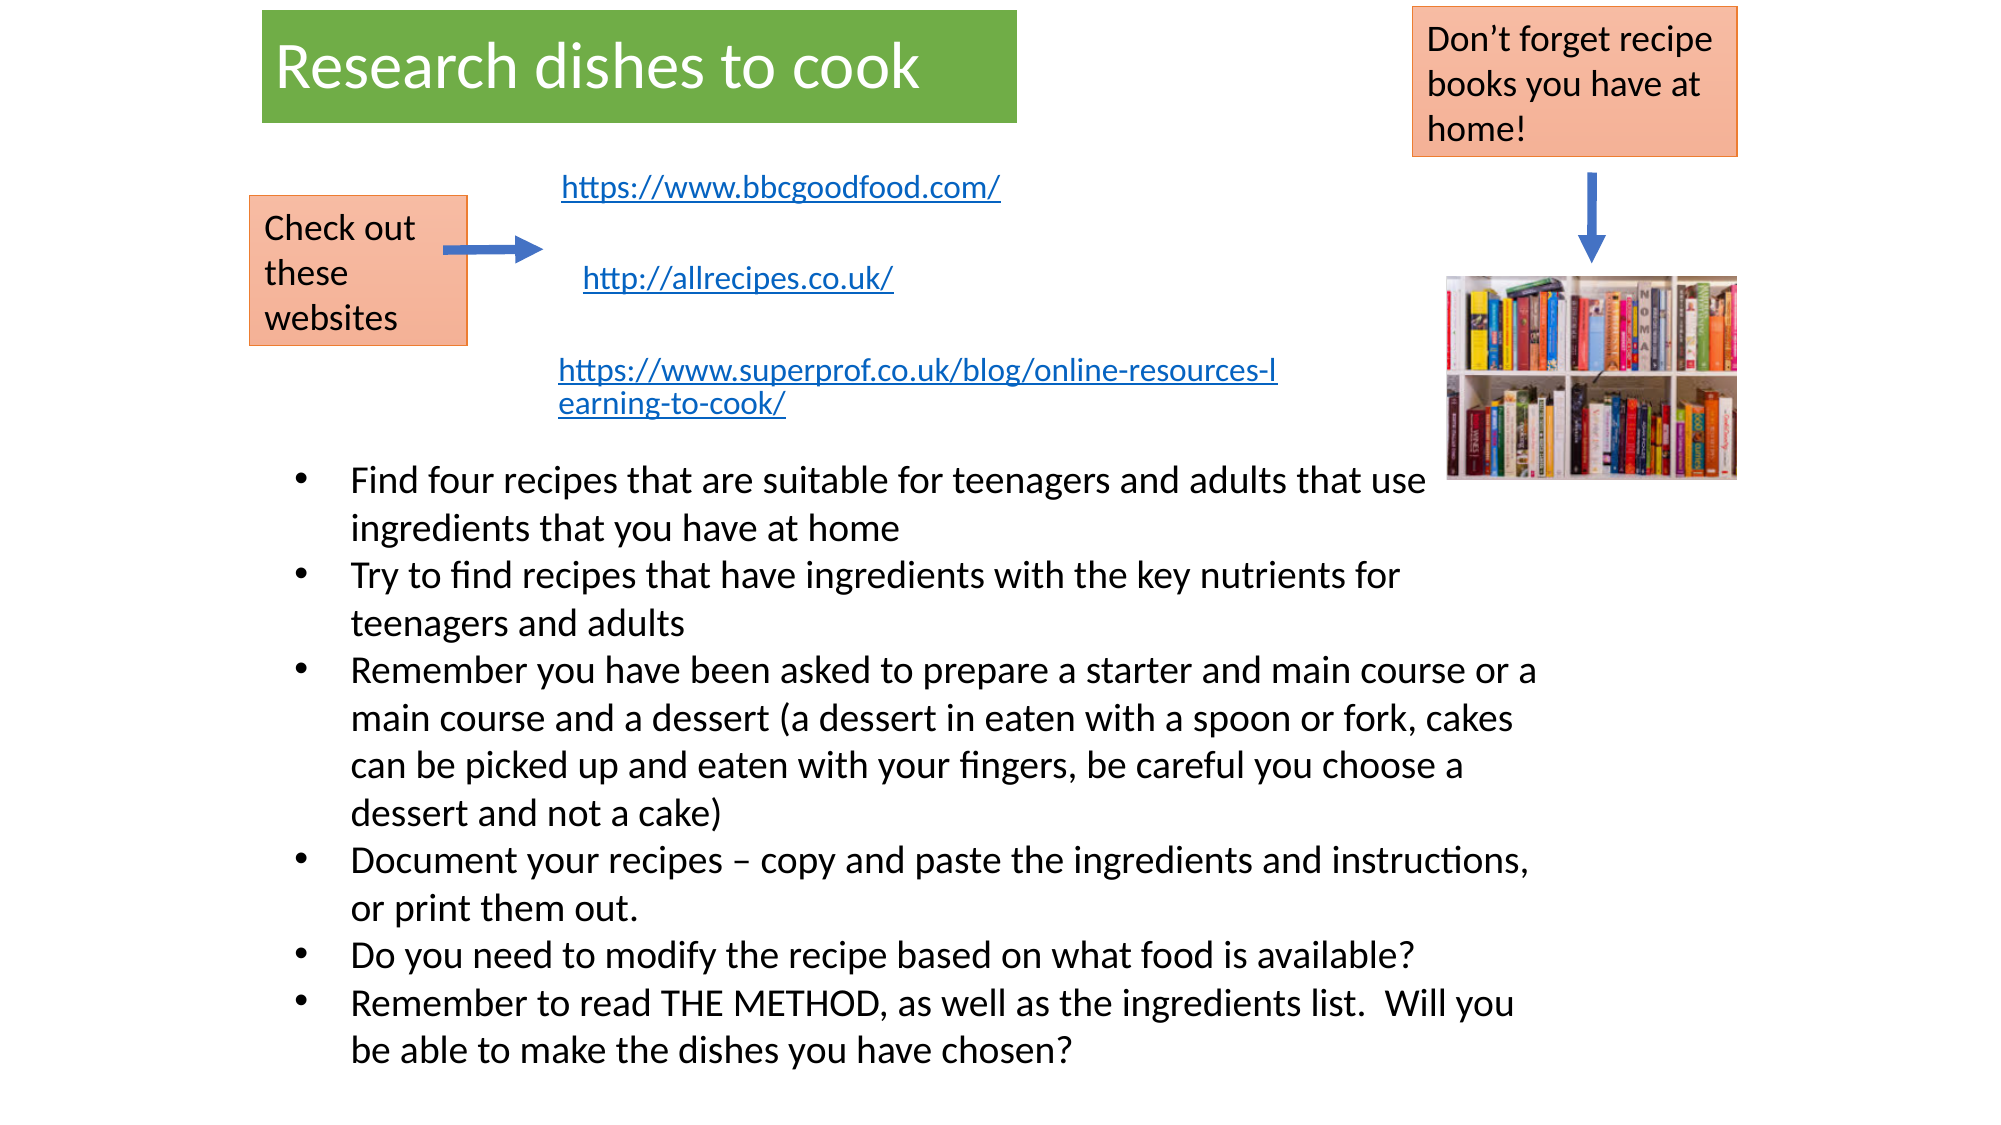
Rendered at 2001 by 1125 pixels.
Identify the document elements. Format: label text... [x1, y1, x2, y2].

text_box Check out these websites [249, 195, 468, 346]
picture [1446, 276, 1738, 480]
text_box https://www.superprof.co.uk/blog/online-resources-learning-to-cook/ [543, 340, 1294, 395]
text_box https://www.bbcgoodfood.com/ [546, 158, 1016, 213]
text_box http://allrecipes.co.uk/ [567, 249, 909, 304]
text_box Don’t forget recipe books you have at home! [1412, 6, 1738, 157]
title Research dishes to cook [258, 7, 1020, 126]
text_box Find four recipes that are suitable for teenagers and adults that use ingredients that you have at home Try to find recipes that have ingredients with the key nutrients for teenagers and adults Remember you have been asked to prepare a starter and main course or a main course and a dessert (a dessert in eaten with a spoon or fork, cakes can be picked up and eaten with your fingers, be careful you choose a dessert and not a cake) Document your recipes – copy and paste the ingredients and instructions, or print them out. Do you need to modify the recipe based on what food is available? Remember to read THE METHOD, as well as the ingredients list. Will you be able to make the dishes you have chosen? [279, 446, 1575, 1079]
